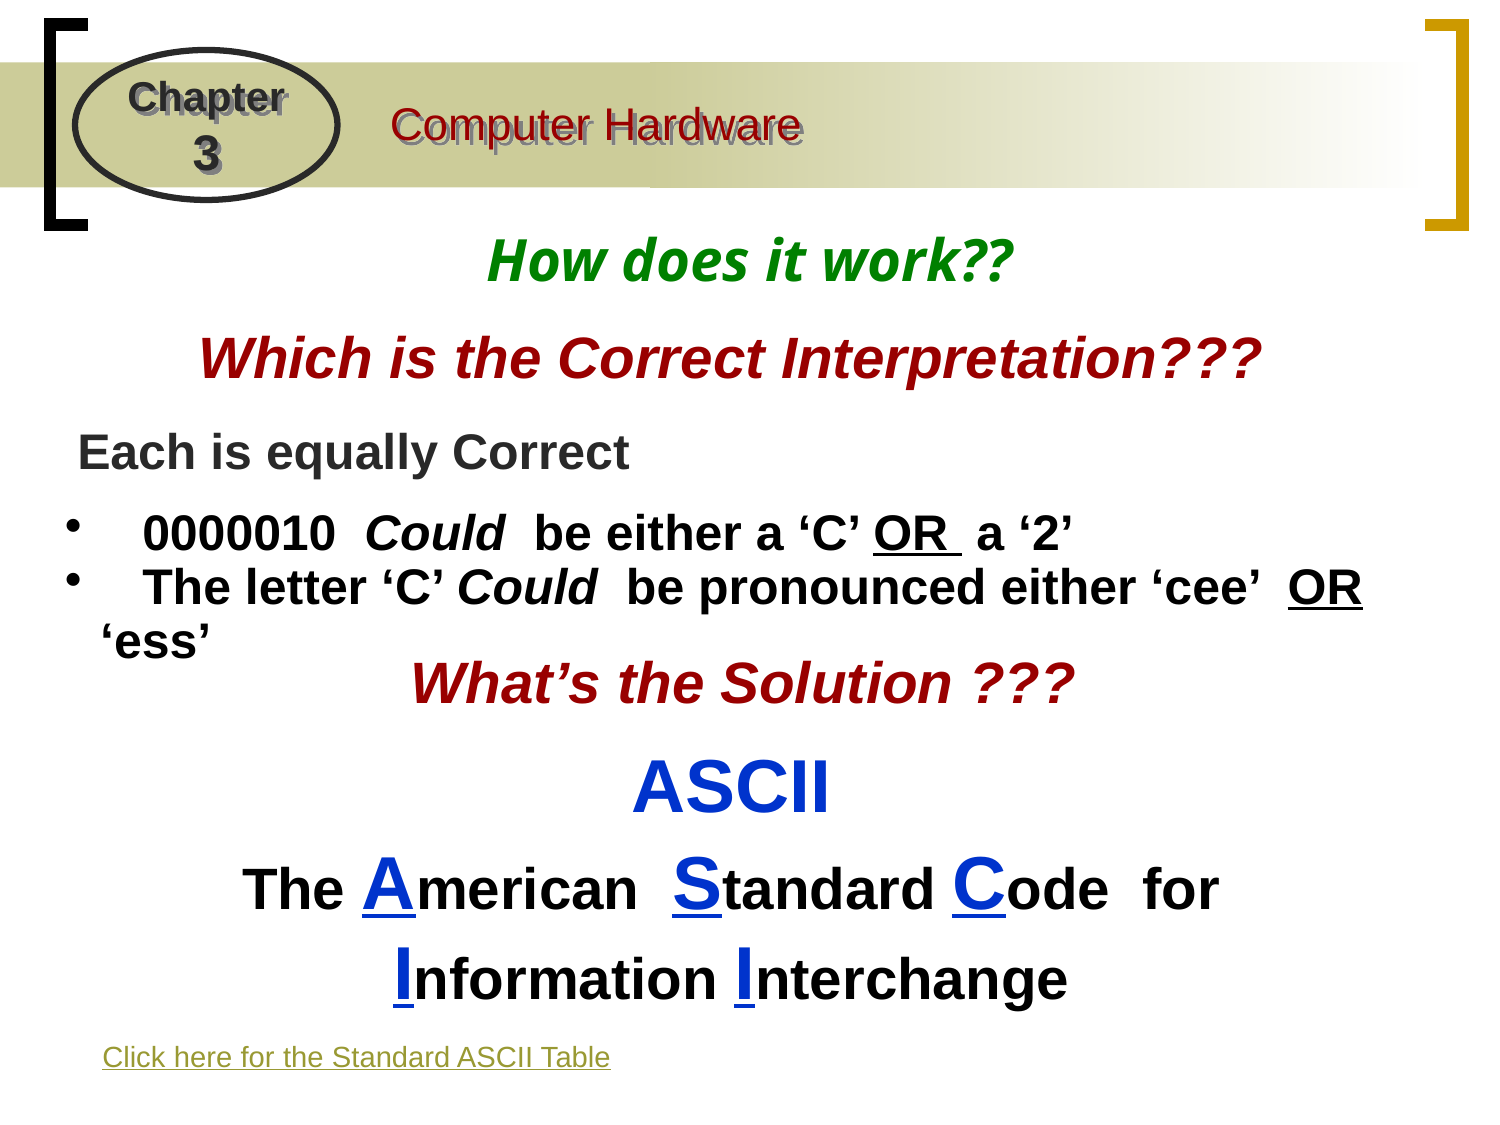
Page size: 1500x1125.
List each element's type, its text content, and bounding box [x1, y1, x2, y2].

text_box Click here for the Standard ASCII Table [87, 1037, 1450, 1081]
text_box The American Standard Code for Information Interchange [124, 827, 1338, 1023]
text_box 0000010 Could be either a ‘C’ OR a ‘2’ The letter ‘C’ Could be pronounced either ‘cee’ OR ‘ess’ [50, 499, 1500, 677]
text_box ASCII [87, 729, 1375, 835]
text_box How does it work?? [0, 228, 1500, 300]
text_box Which is the Correct Interpretation??? [75, 312, 1388, 398]
text_box Each is equally Correct [62, 412, 1375, 488]
text_box What’s the Solution ??? [87, 637, 1400, 723]
